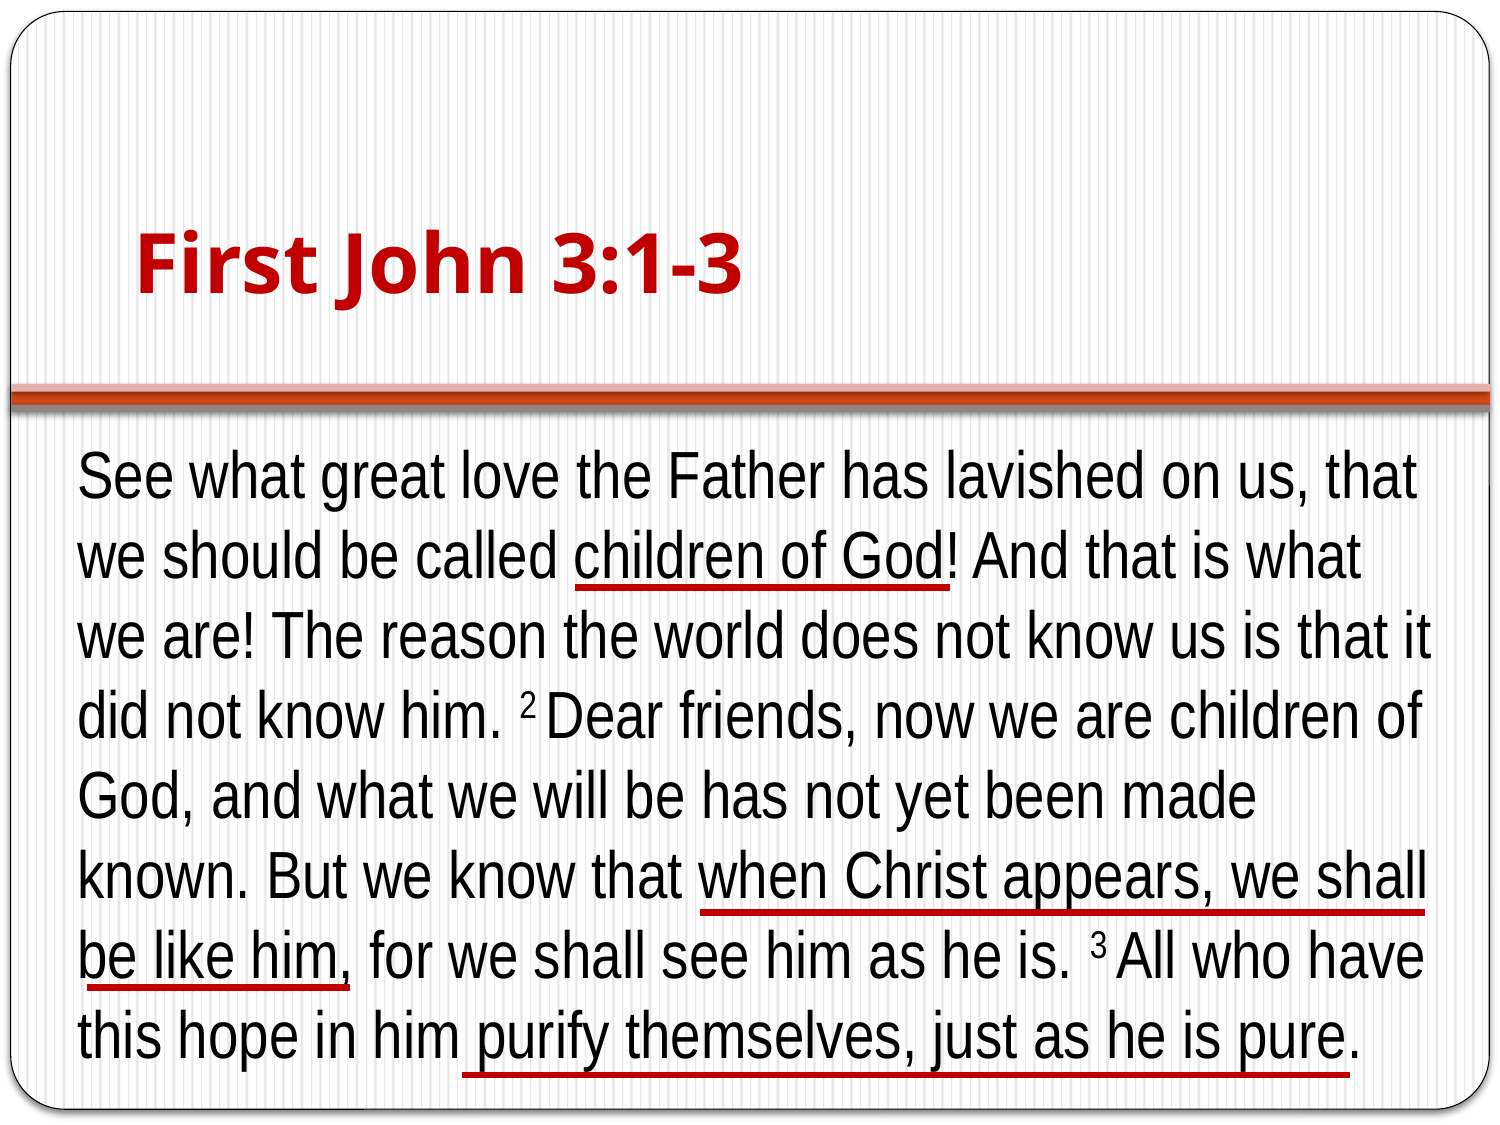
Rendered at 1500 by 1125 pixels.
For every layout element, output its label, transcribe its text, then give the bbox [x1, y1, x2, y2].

text_box See what great love the Father has lavished on us, that we should be called children of God! And that is what we are! The reason the world does not know us is that it did not know him. 2 Dear friends, now we are children of God, and what we will be has not yet been made known. But we know that when Christ appears, we shall be like him, for we shall see him as he is. 3 All who have this hope in him purify themselves, just as he is pure. [62, 424, 1450, 1080]
title First John 3:1-3 [118, 156, 1394, 325]
